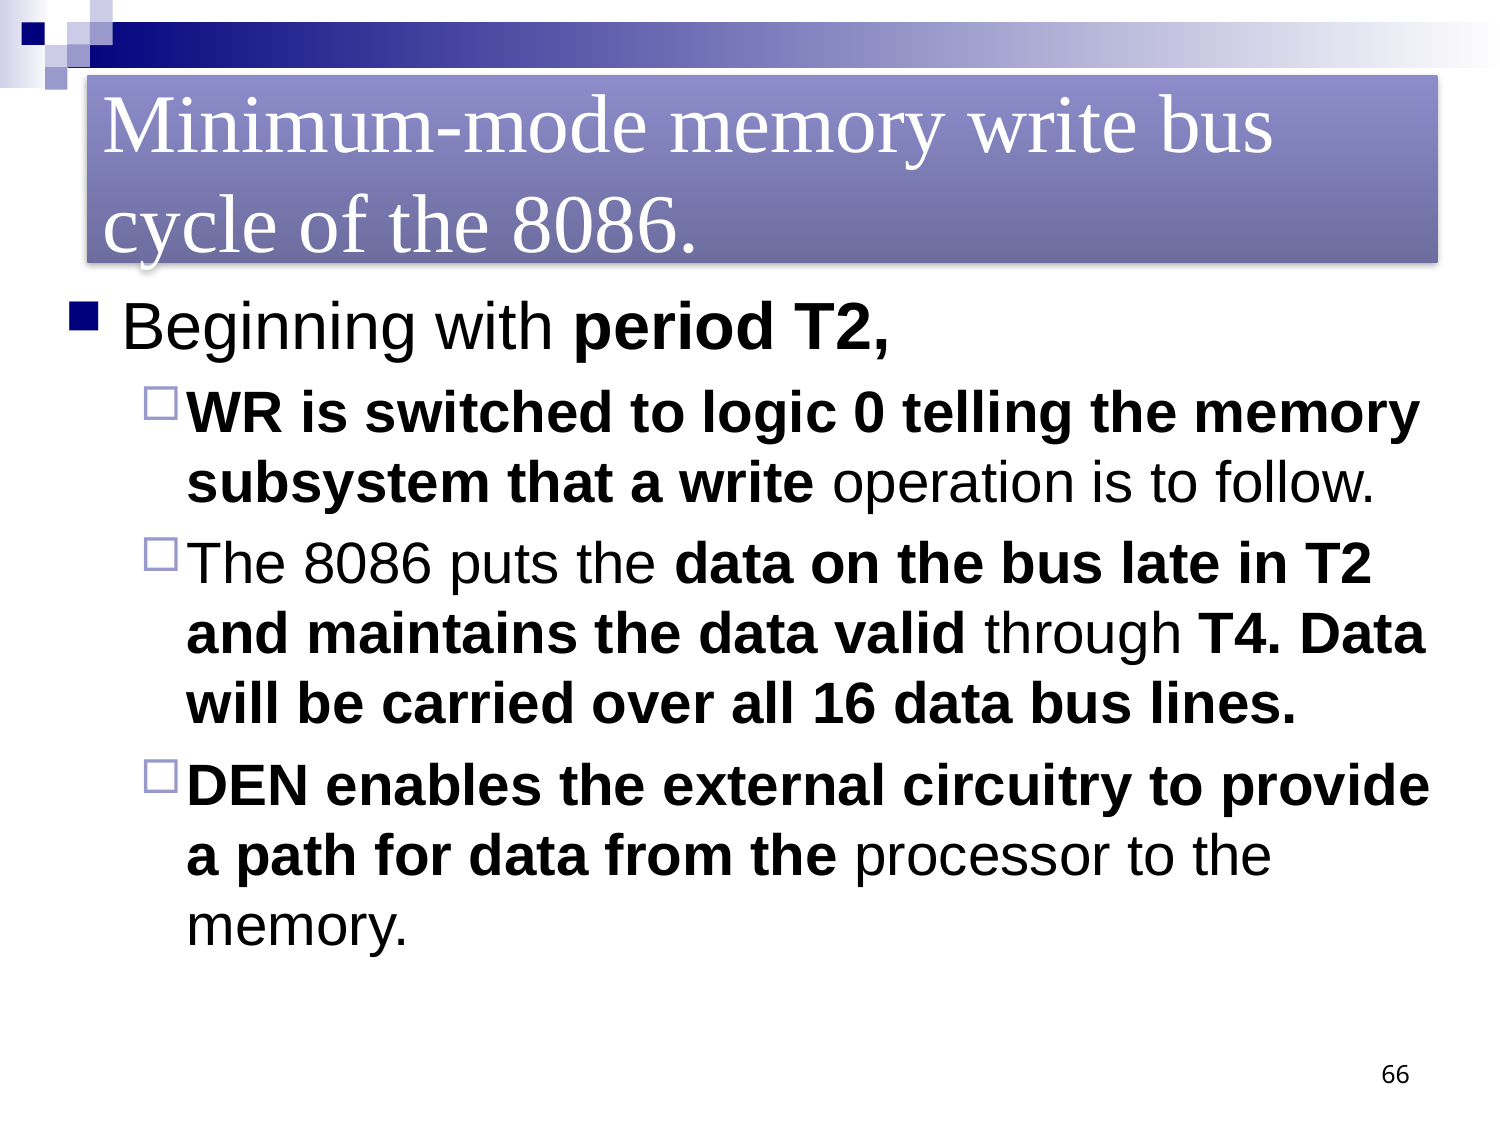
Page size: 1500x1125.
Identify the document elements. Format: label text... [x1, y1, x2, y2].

text_box Minimum-mode memory write bus cycle of the 8086. [87, 75, 1438, 263]
slide_number 66 [1074, 1024, 1426, 1101]
list Beginning with period T2, WR is switched to logic 0 telling the memory subsystem that a write operation is to follow. The 8086 puts the data on the bus late in T2 and maintains the data valid through T4. Data will be carried over all 16 data bus lines. DEN enables the external circuitry to provide a path for data from the processor to the memory. [49, 274, 1451, 1101]
